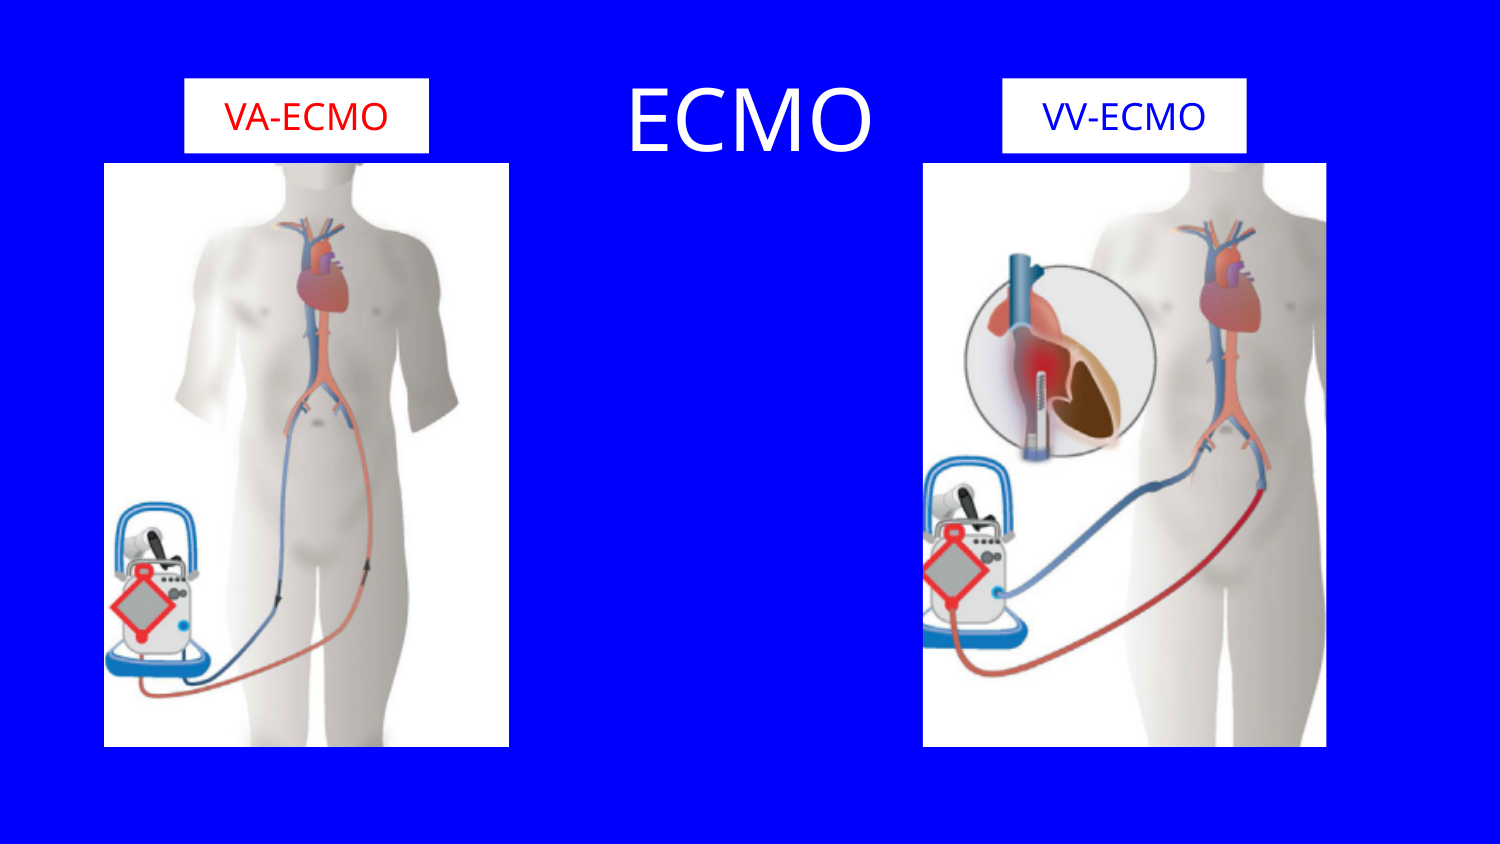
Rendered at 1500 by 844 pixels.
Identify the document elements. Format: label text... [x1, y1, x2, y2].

text_box VA-ECMO [184, 78, 429, 154]
picture [104, 162, 509, 747]
text_box VV-ECMO [1002, 78, 1247, 154]
picture [922, 162, 1327, 747]
title ECMO [75, 33, 1425, 200]
